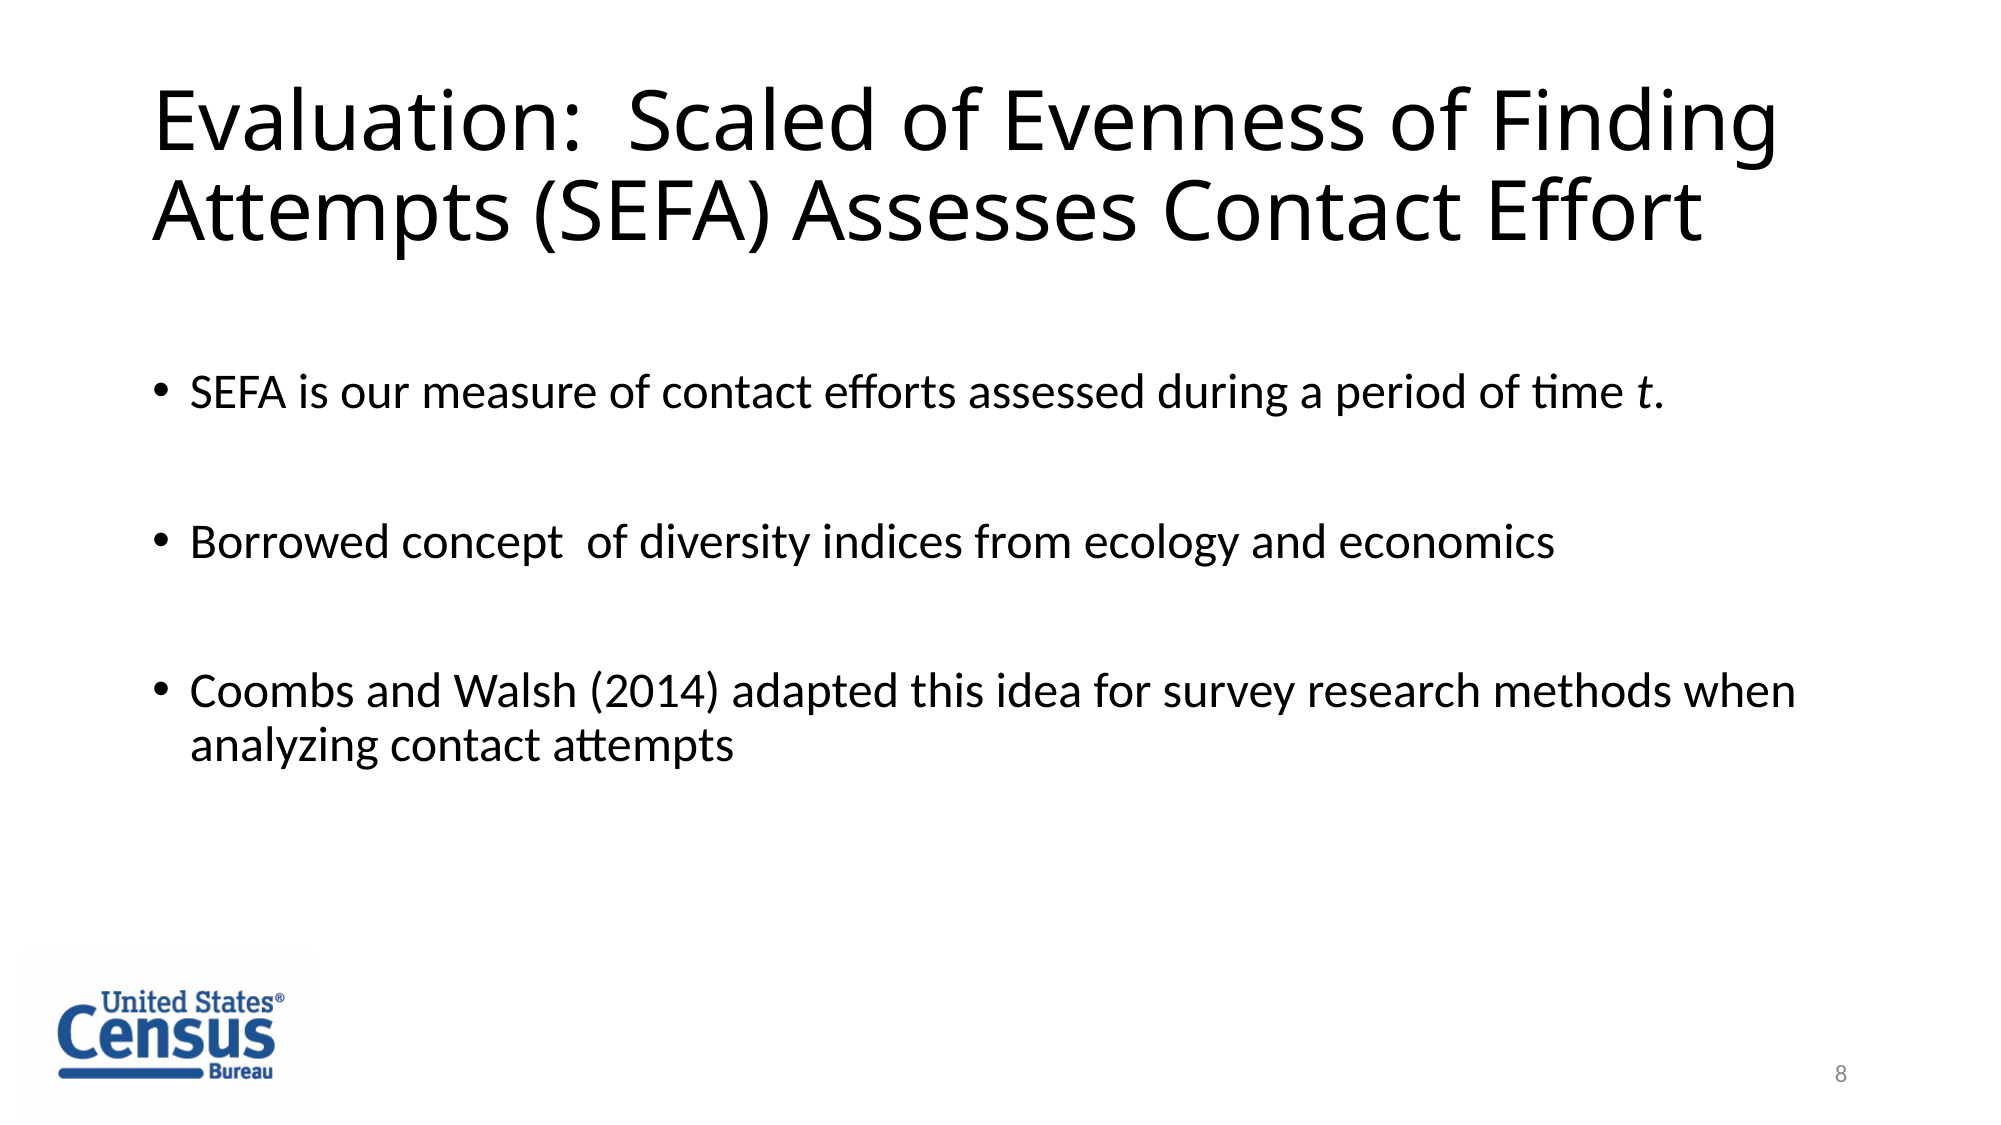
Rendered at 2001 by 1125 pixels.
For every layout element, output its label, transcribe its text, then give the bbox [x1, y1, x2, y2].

picture [18, 950, 316, 1120]
slide_number 8 [1412, 1042, 1863, 1103]
list SEFA is our measure of contact efforts assessed during a period of time t. Borrowed concept of diversity indices from ecology and economics Coombs and Walsh (2014) adapted this idea for survey research methods when analyzing contact attempts [137, 357, 1863, 1014]
title Evaluation: Scaled of Evenness of Finding Attempts (SEFA) Assesses Contact Effort [137, 59, 1863, 278]
